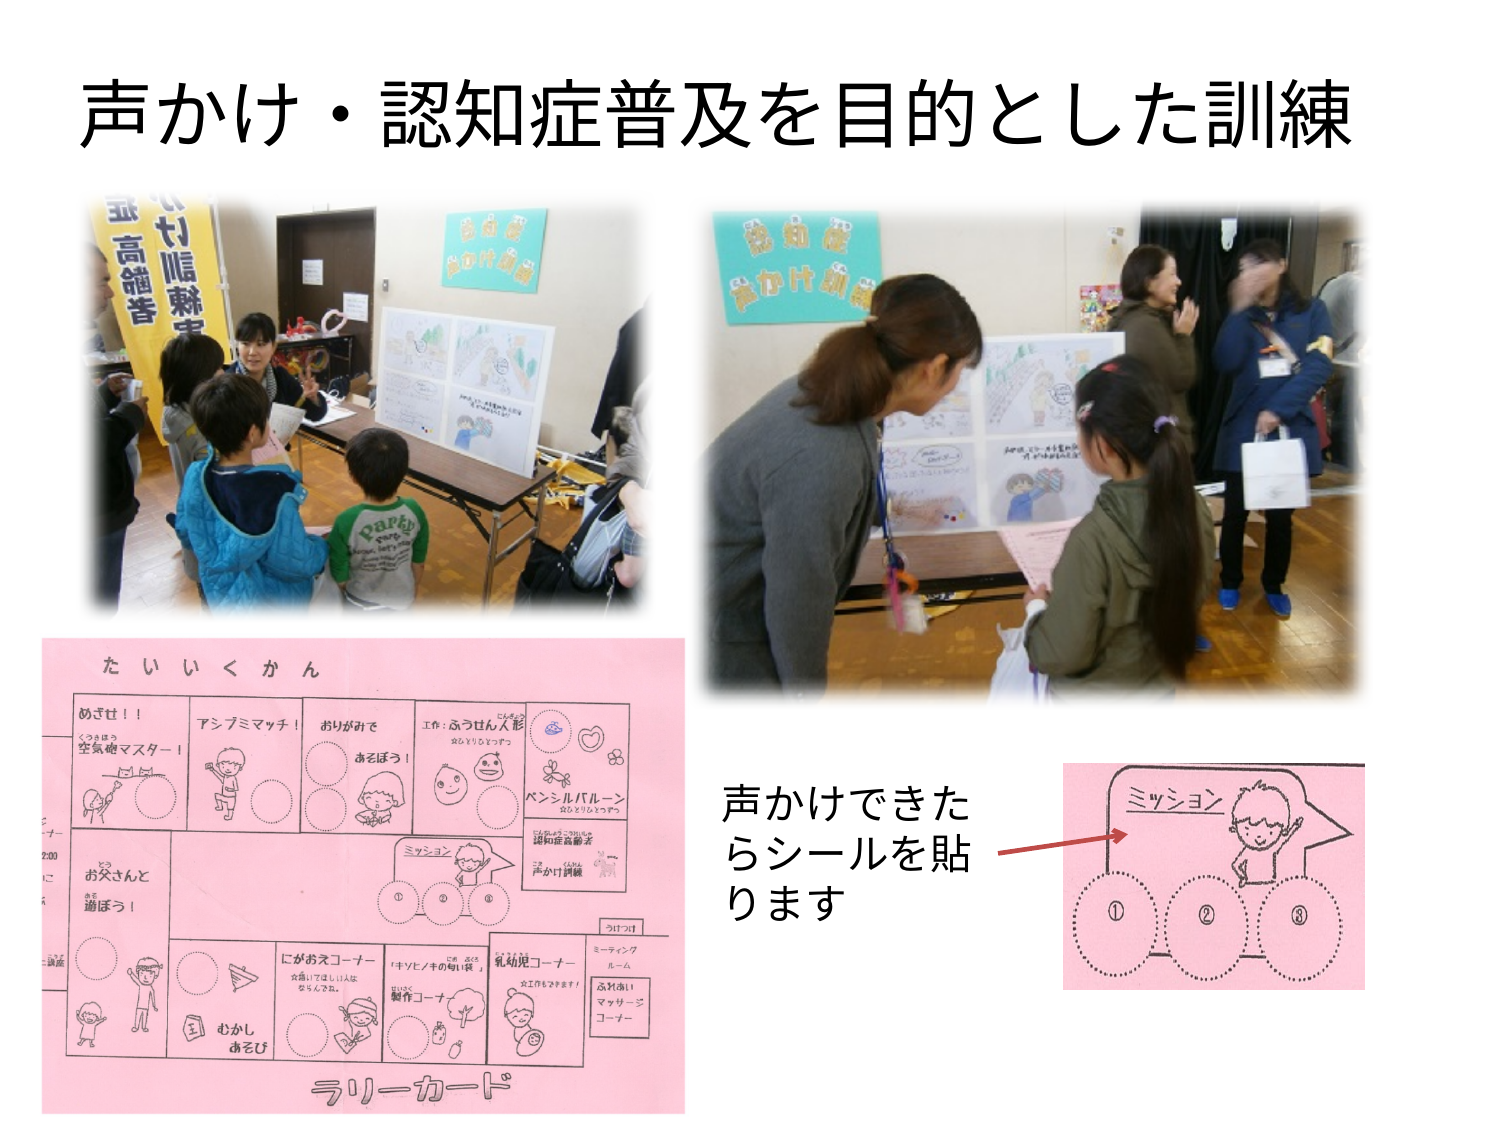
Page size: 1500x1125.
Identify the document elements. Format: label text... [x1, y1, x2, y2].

picture [1062, 763, 1365, 990]
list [76, 189, 656, 625]
title 声かけ・認知症普及を目的とした訓練 [41, 19, 1392, 207]
text_box 声かけできたらシールを貼ります [707, 770, 1026, 935]
picture [35, 196, 1375, 1120]
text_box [997, 833, 1129, 854]
